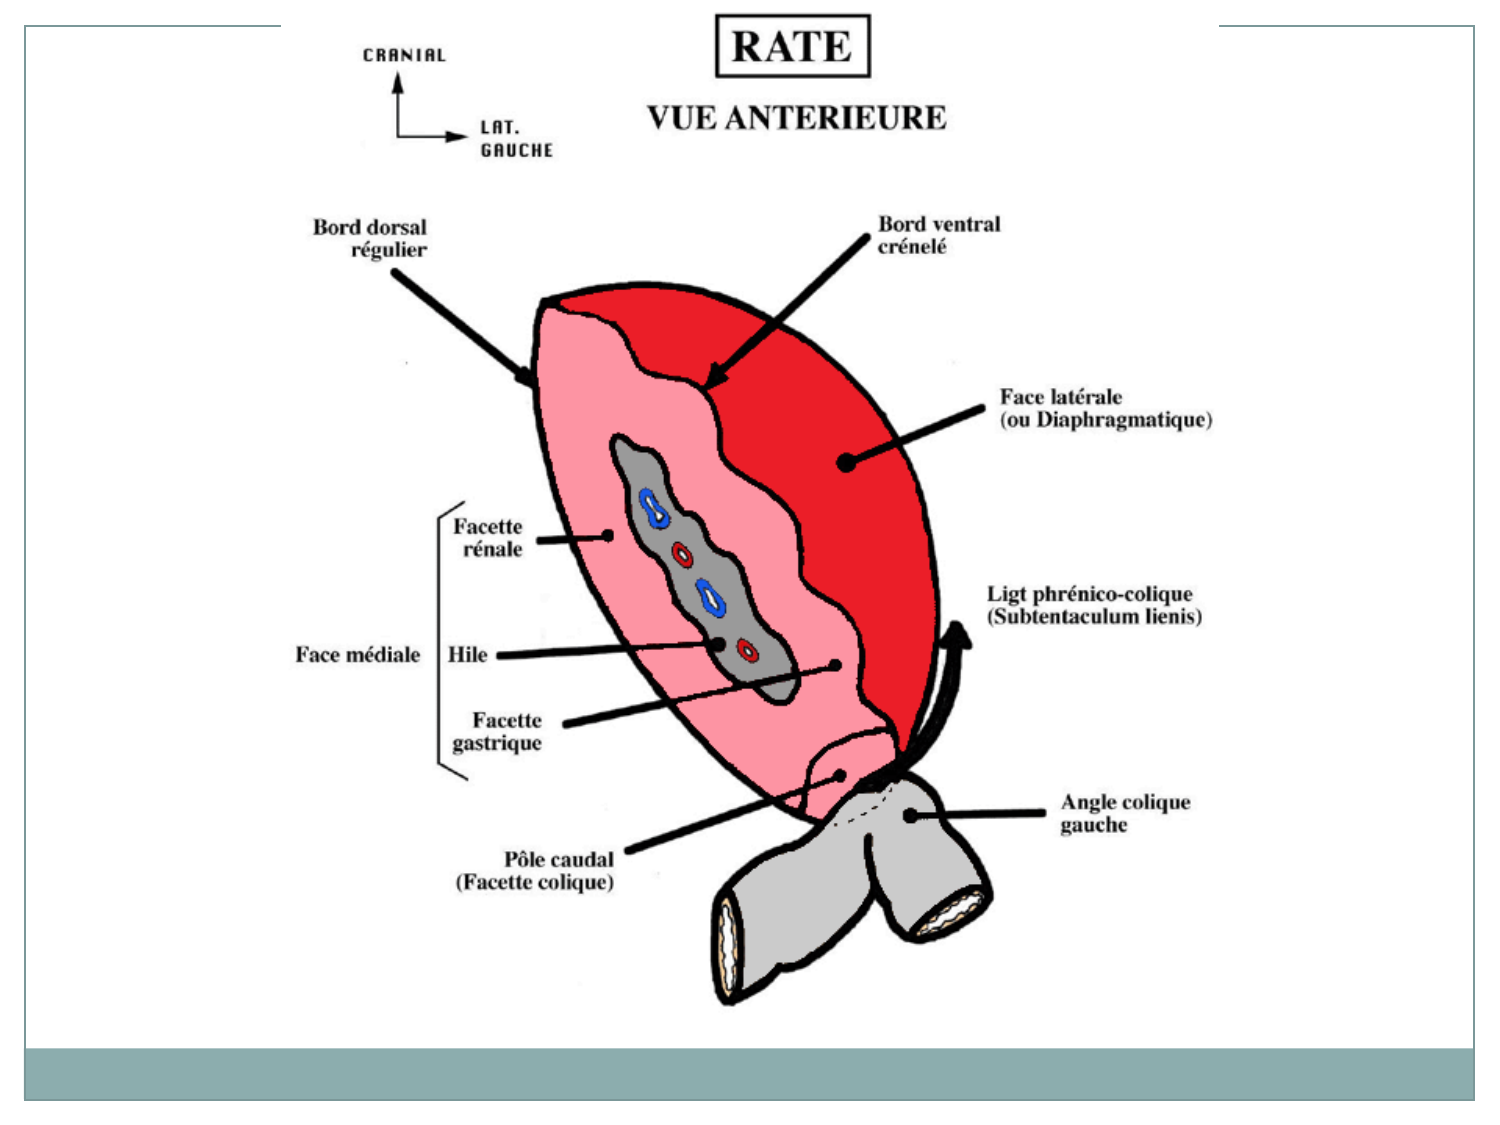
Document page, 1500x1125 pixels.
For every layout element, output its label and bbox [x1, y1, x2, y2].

picture [281, 0, 1219, 1027]
